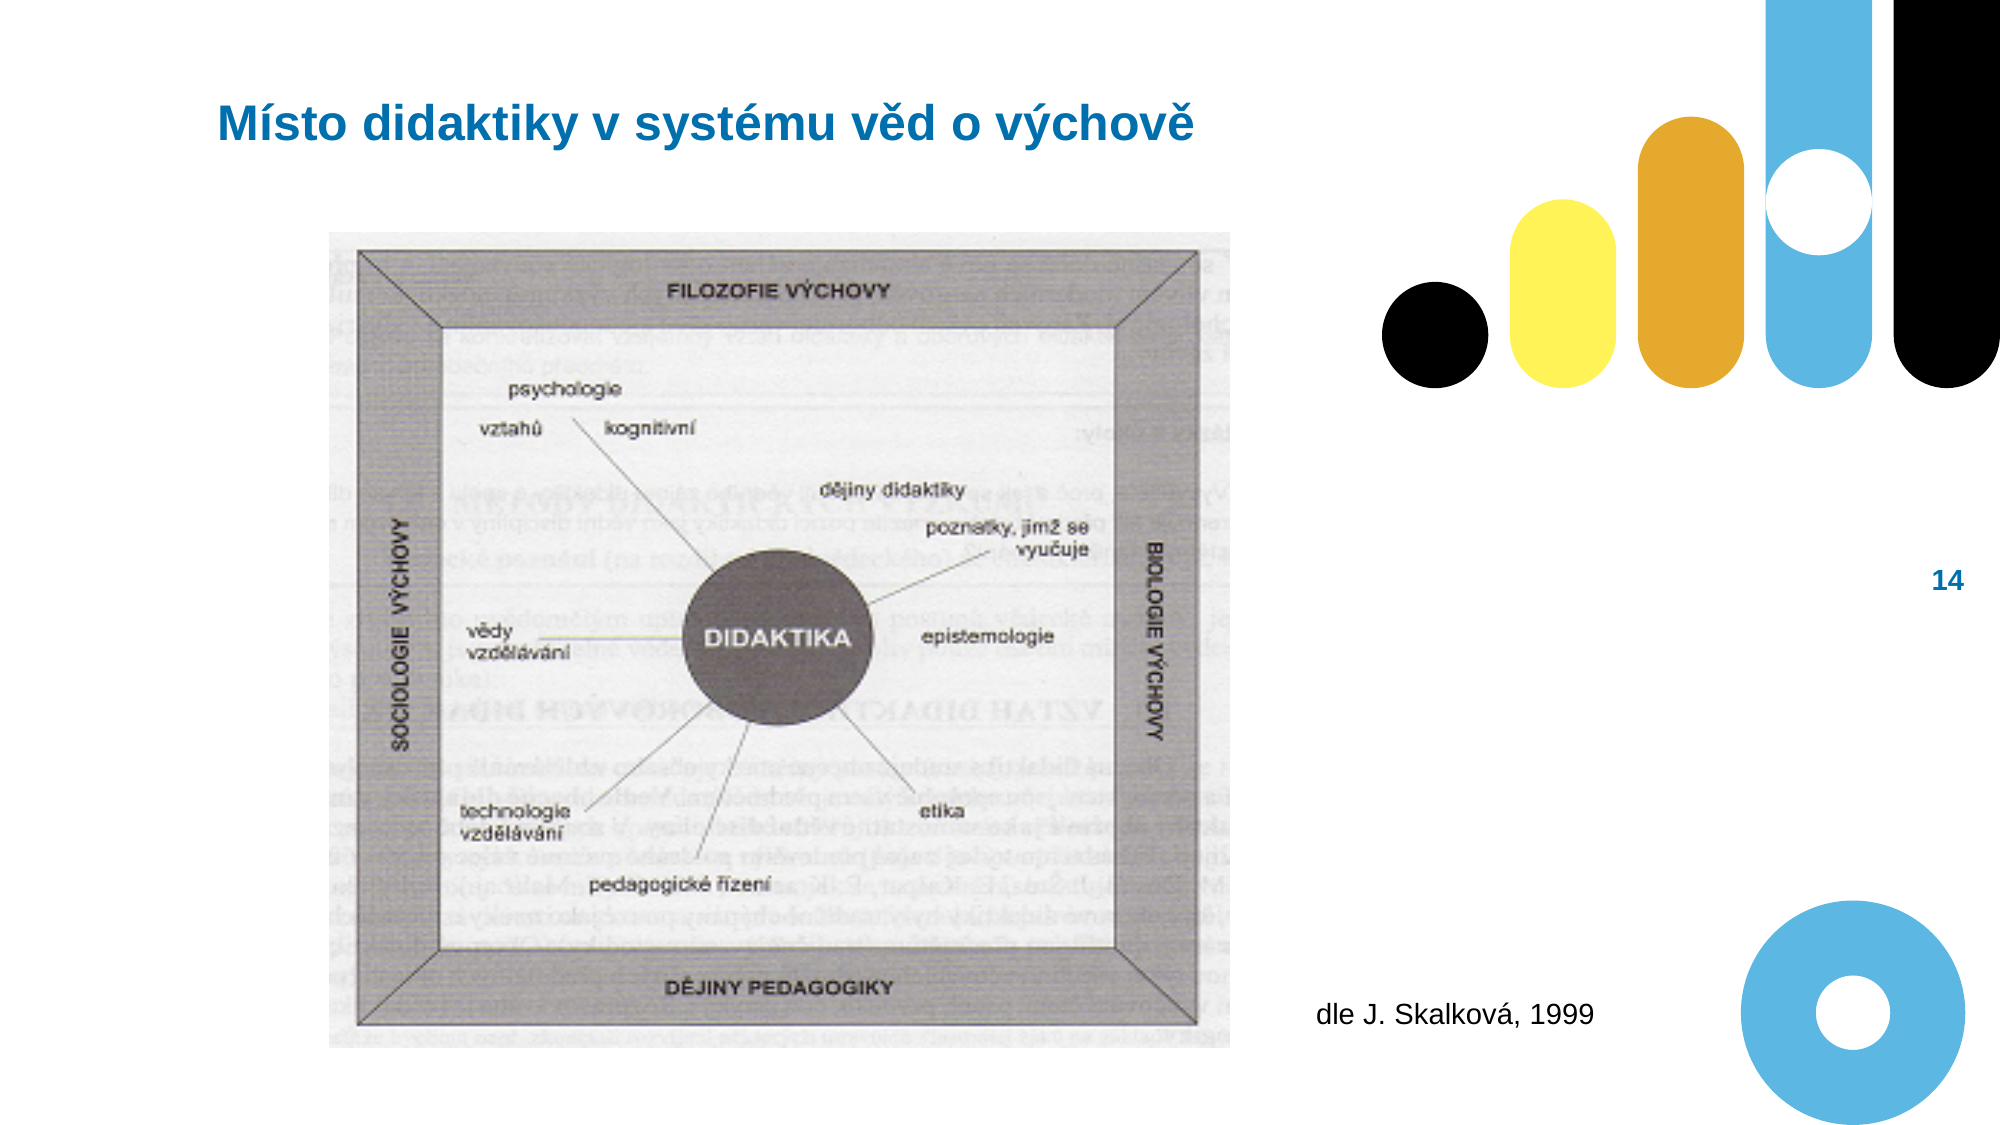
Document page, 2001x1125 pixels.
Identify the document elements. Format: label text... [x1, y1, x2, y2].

title Místo didaktiky v systému věd o výchově [202, 89, 1381, 293]
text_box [1381, 0, 2000, 389]
text_box [1742, 899, 1967, 1125]
list dle J. Skalková, 1999 [1301, 987, 1815, 1039]
slide_number 13 [1913, 553, 1980, 604]
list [329, 232, 1230, 1048]
